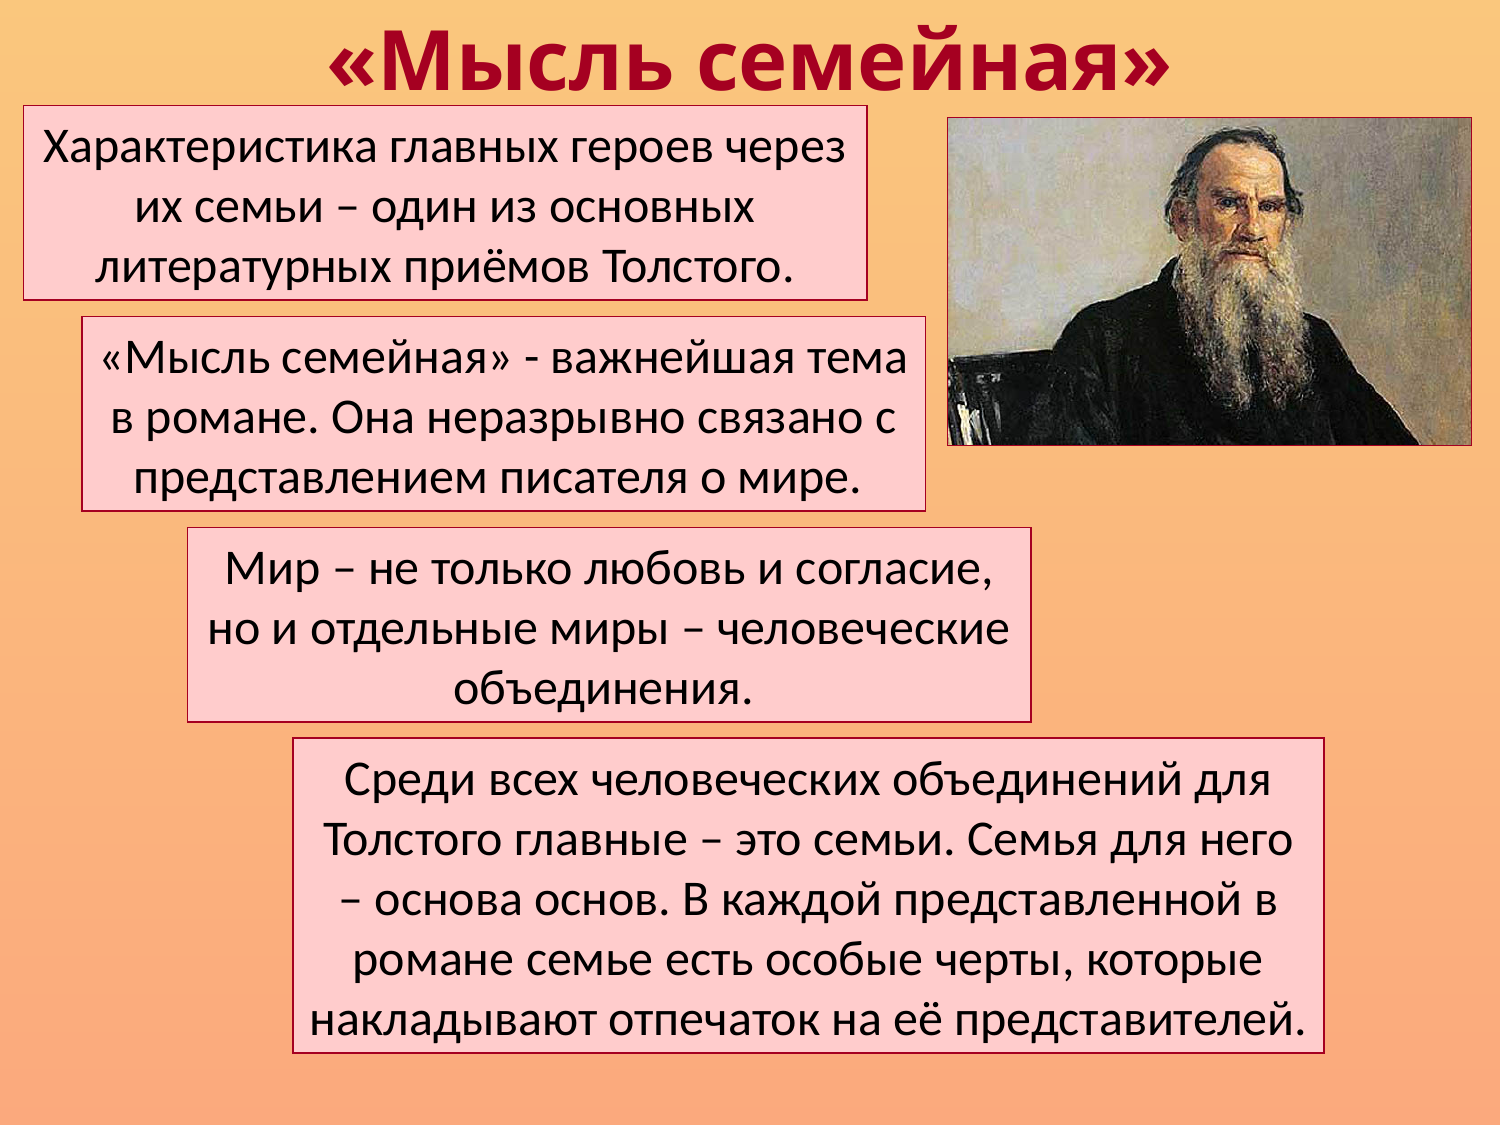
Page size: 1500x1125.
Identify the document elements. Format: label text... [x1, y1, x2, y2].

picture [947, 116, 1472, 446]
text_box Среди всех человеческих объединений для Толстого главные – это семьи. Семья для него – основа основ. В каждой представленной в романе семье есть особые черты, которые накладывают отпечаток на её представителей. [292, 738, 1325, 1053]
text_box «Мысль семейная» - важнейшая тема в романе. Она неразрывно связано с представлением писателя о мире. [81, 316, 926, 512]
text_box «Мысль семейная» [0, 0, 1500, 115]
text_box Характеристика главных героев через их семьи – один из основных литературных приёмов Толстого. [23, 115, 868, 301]
text_box Мир – не только любовь и согласие, но и отдельные миры – человеческие объединения. [187, 527, 1032, 723]
